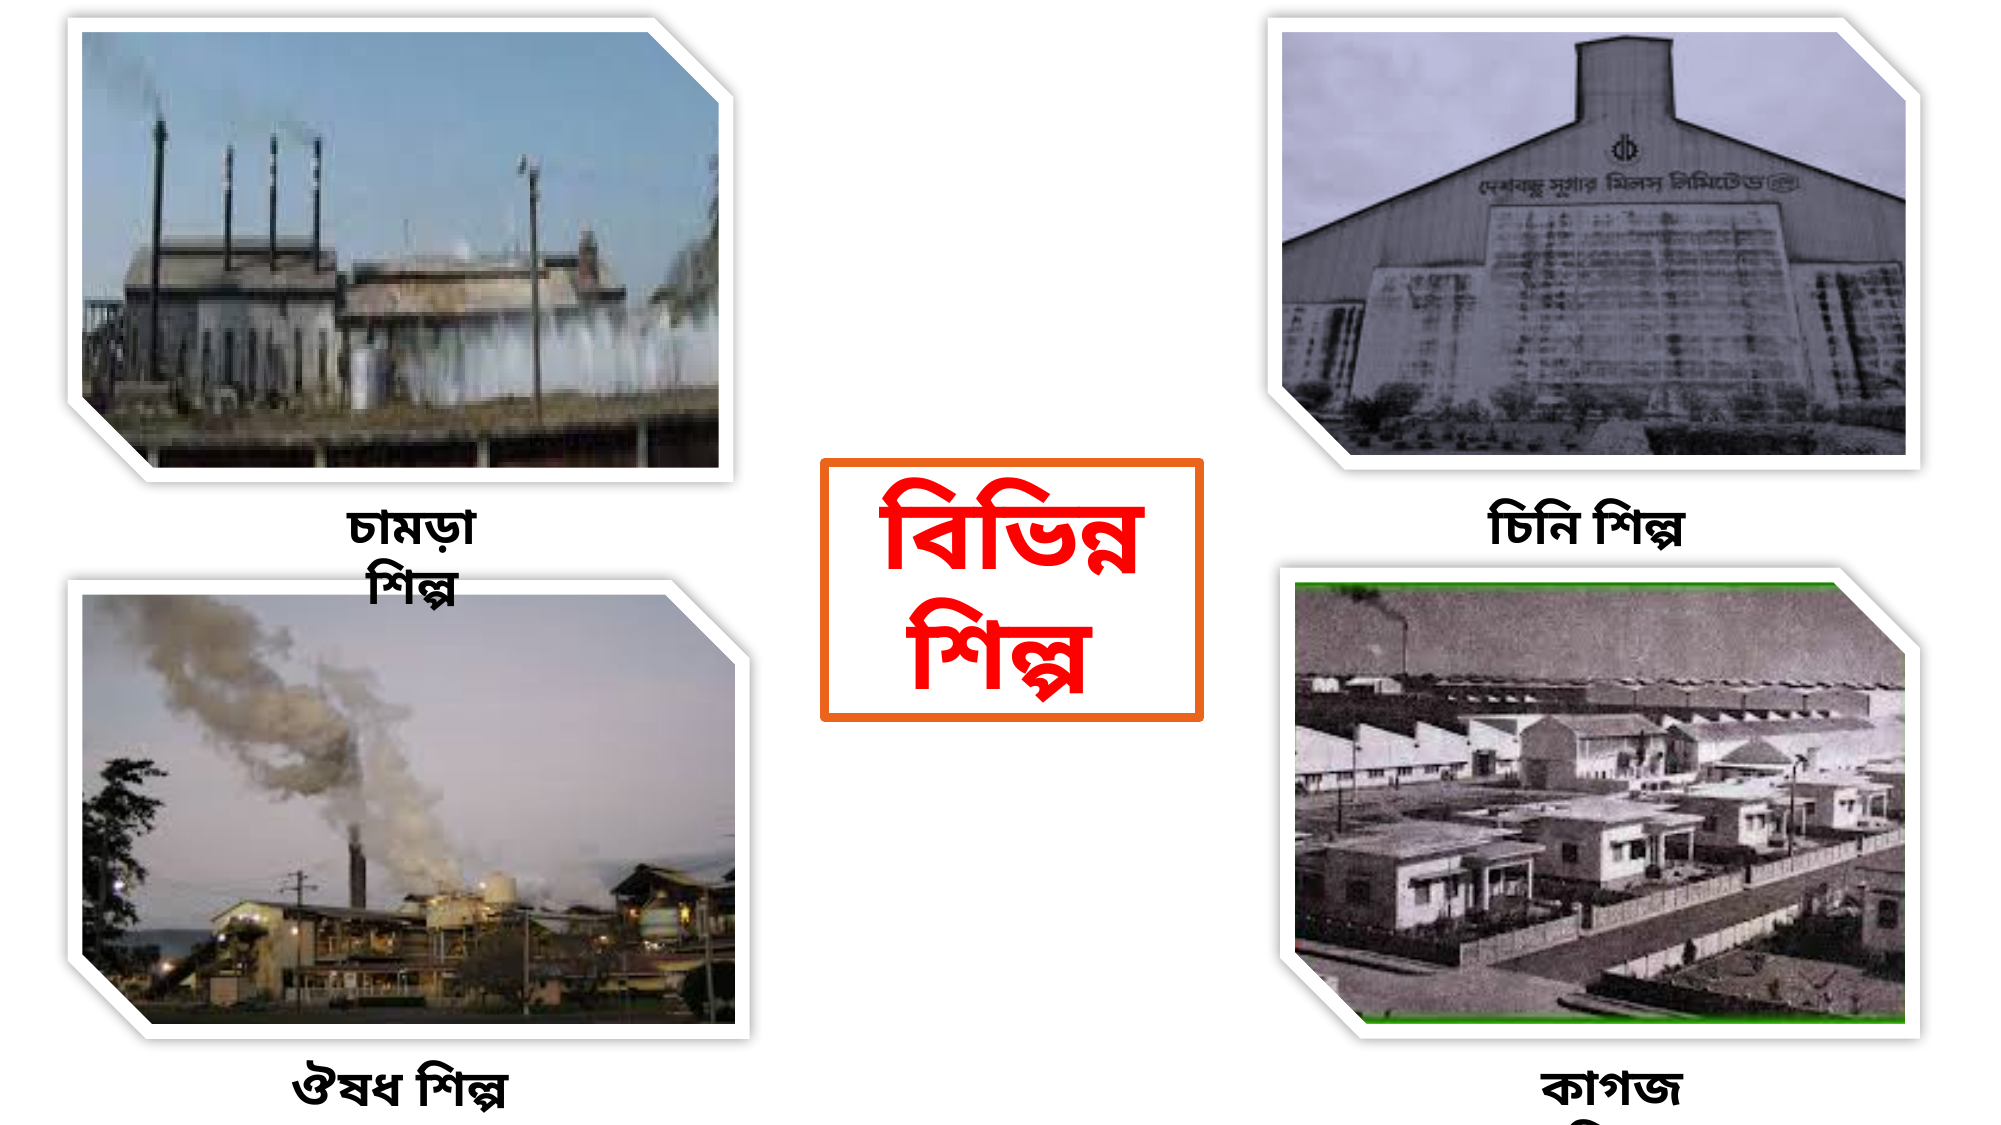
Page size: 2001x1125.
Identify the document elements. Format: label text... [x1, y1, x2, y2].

text_box চিনি শিল্প [1462, 487, 1713, 563]
picture [74, 24, 727, 476]
text_box চামড়া শিল্প [287, 487, 538, 587]
text_box বিভিন্ন শিল্প [820, 458, 1204, 722]
picture [74, 587, 743, 1032]
text_box ঔষধ শিল্প [275, 1049, 525, 1124]
picture [1287, 574, 1913, 1032]
picture [1274, 24, 1914, 463]
text_box কাগজ শিল্প [1487, 1048, 1738, 1125]
